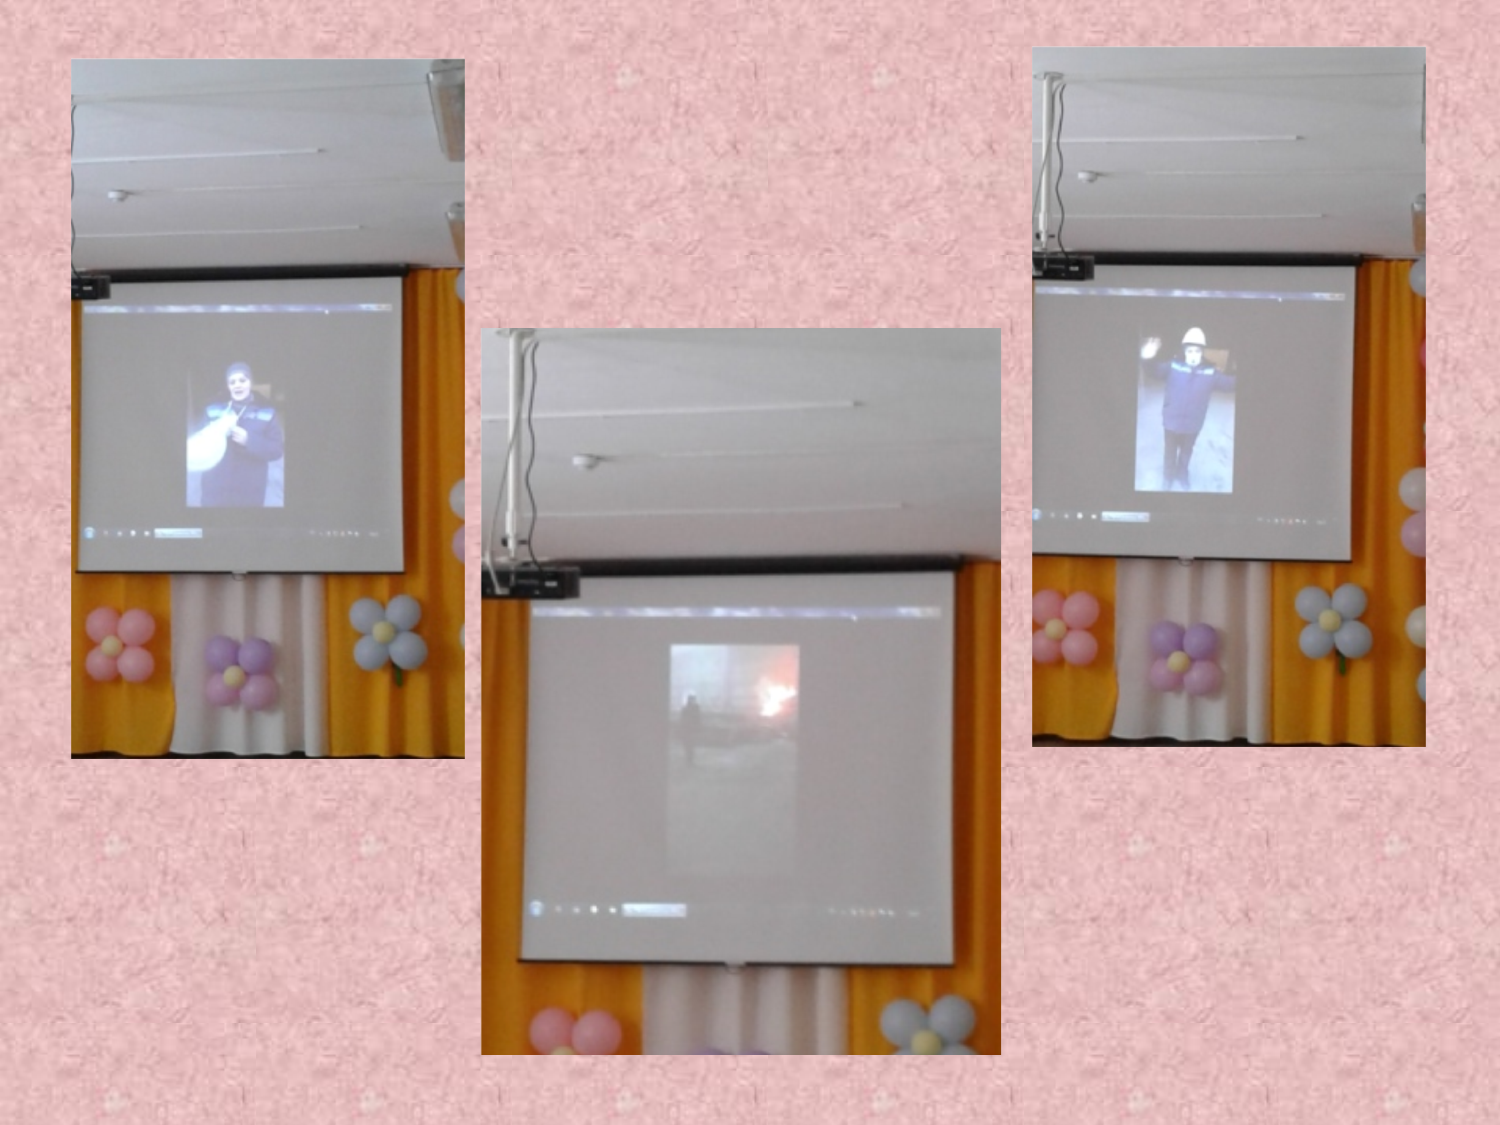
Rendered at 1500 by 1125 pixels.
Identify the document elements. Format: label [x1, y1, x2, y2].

picture [0, 0, 1500, 1125]
list [377, 430, 1105, 952]
